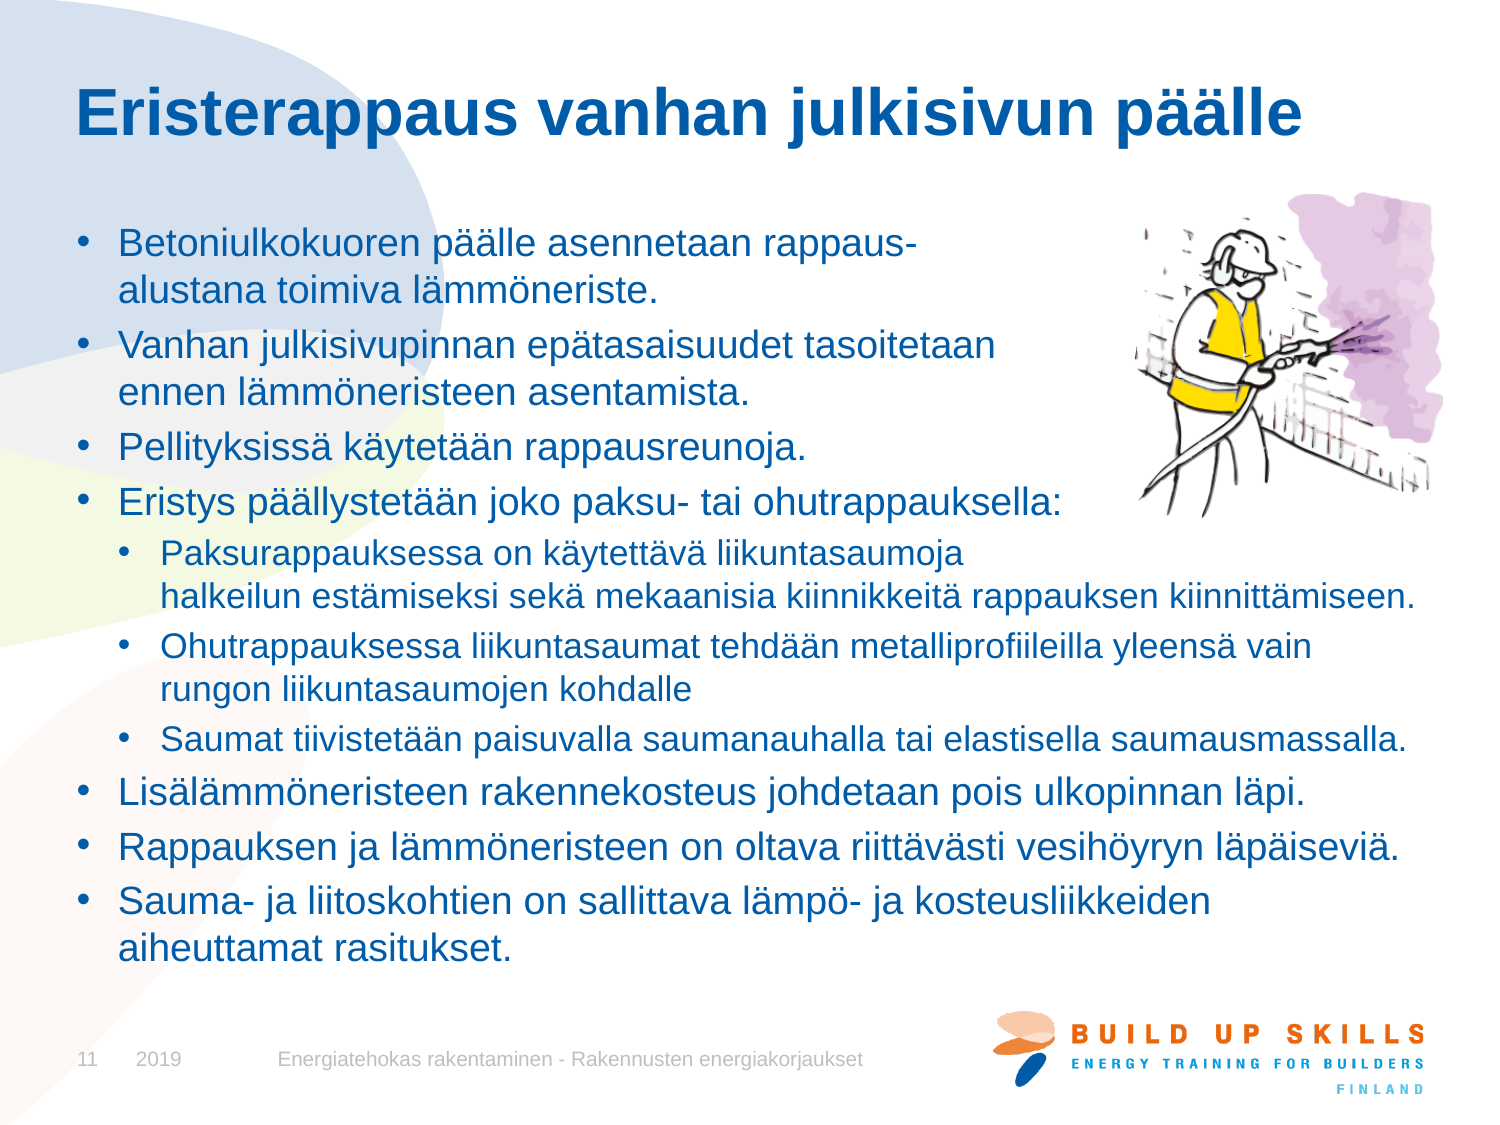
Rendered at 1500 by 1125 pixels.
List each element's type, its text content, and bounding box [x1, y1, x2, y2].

picture [993, 1047, 1424, 1094]
footer Energiatehokas rakentaminen - Rakennusten energiakorjaukset [277, 1046, 880, 1071]
picture [1135, 192, 1443, 518]
slide_number 2019 [136, 1046, 277, 1070]
slide_number 11 [76, 1046, 136, 1070]
list Betoniulkokuoren päälle asennetaan rappaus- alustana toimiva lämmöneriste. Vanhan julkisivupinnan epätasaisuudet tasoitetaan ennen lämmöneristeen asentamista. Pellityksissä käytetään rappausreunoja. Eristys päällystetään joko paksu- tai ohutrappauksella: Paksurappauksessa on käytettävä liikuntasaumoja halkeilun estämiseksi sekä mekaanisia kiinnikkeitä rappauksen kiinnittämiseen. Ohutrappauksessa liikuntasaumat tehdään metalliprofiileilla yleensä vain rungon liikuntasaumojen kohdalle Saumat tiivistetään paisuvalla saumanauhalla tai elastisella saumausmassalla. Lisälämmöneristeen rakennekosteus johdetaan pois ulkopinnan läpi. Rappauksen ja lämmöneristeen on oltava riittävästi vesihöyryn läpäiseviä. Sauma- ja liitoskohtien on sallittava lämpö- ja kosteusliikkeiden aiheuttamat rasitukset. [76, 217, 1427, 1047]
title Eristerappaus vanhan julkisivun päälle [75, 78, 1425, 268]
